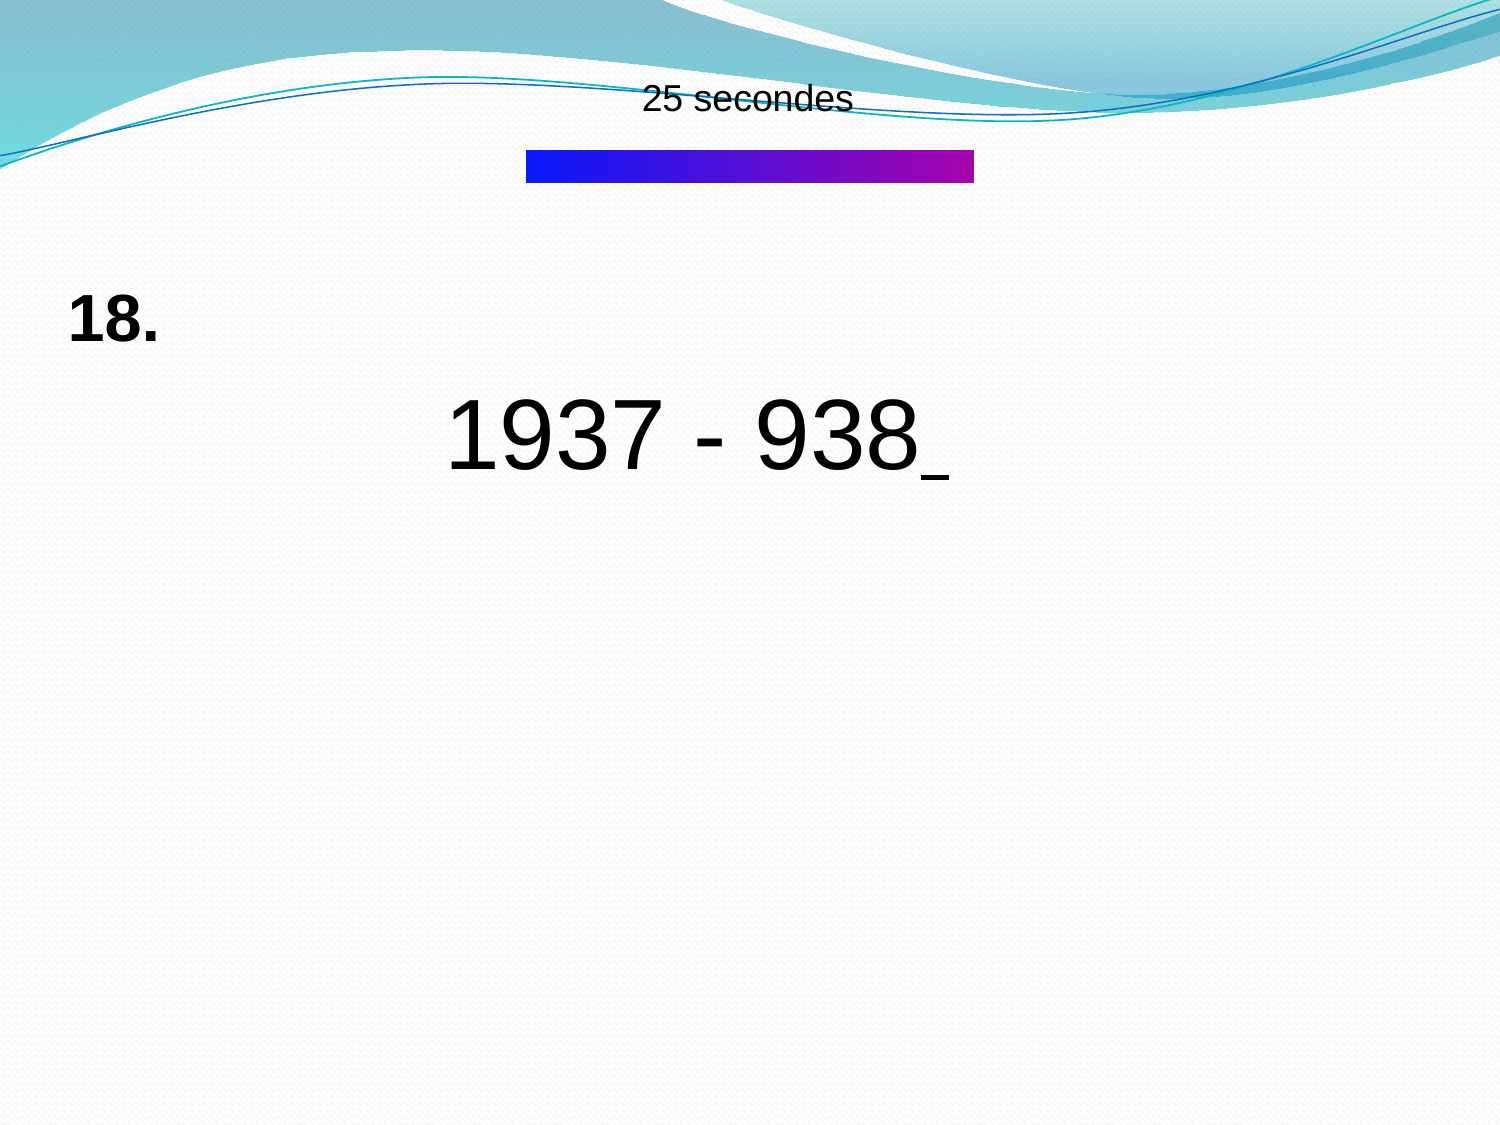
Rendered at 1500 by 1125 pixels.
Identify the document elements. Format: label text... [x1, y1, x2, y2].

text_box 1937 - 938 [360, 361, 1034, 497]
text_box 18. [53, 267, 207, 362]
text_box [525, 148, 975, 185]
text_box 25 secondes [525, 66, 971, 127]
